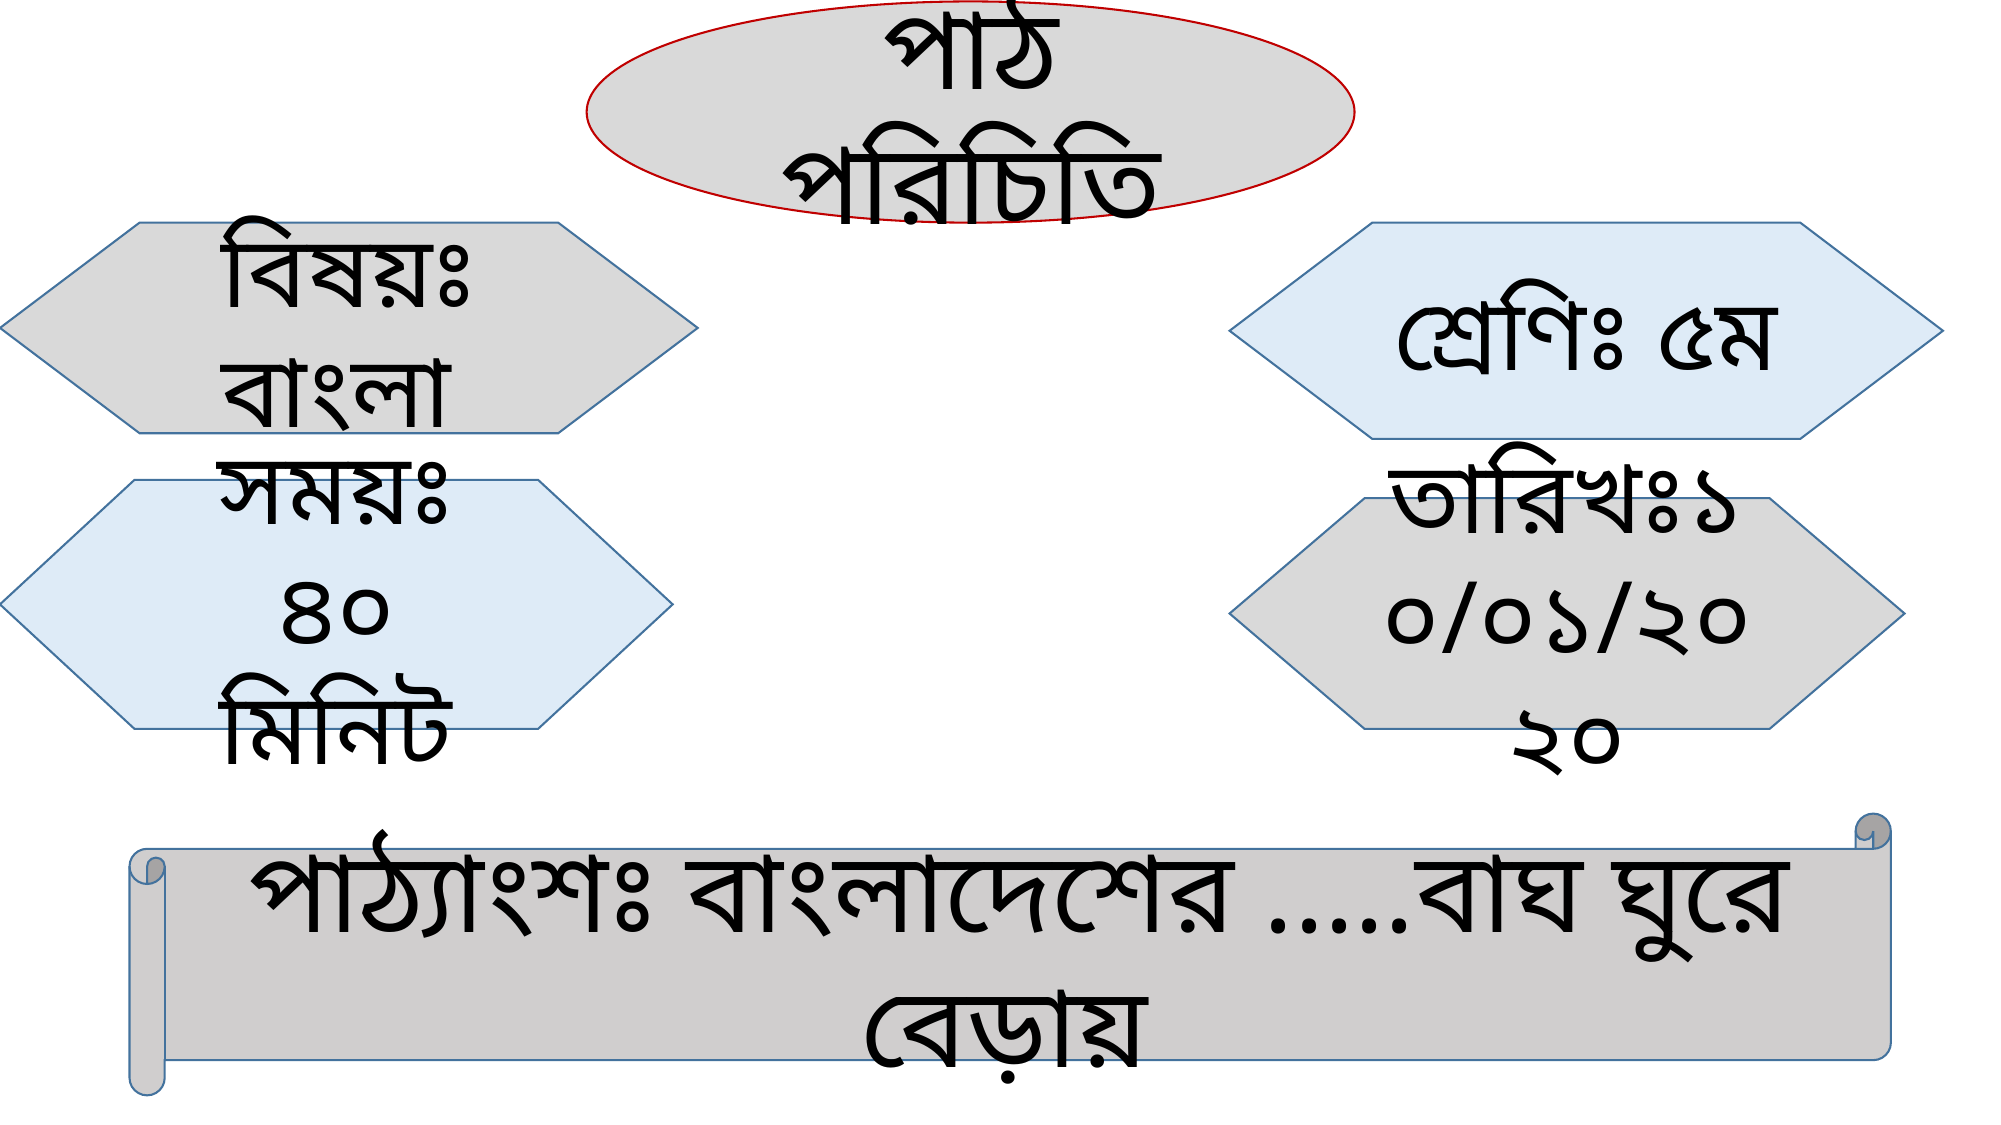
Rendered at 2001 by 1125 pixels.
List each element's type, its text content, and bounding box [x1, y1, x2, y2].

text_box বিষয়ঃ বাংলা [0, 221, 700, 435]
text_box সময়ঃ ৪০ মিনিট [0, 478, 675, 730]
text_box পাঠ পরিচিতি [585, 0, 1356, 224]
text_box পাঠ্যাংশঃ বাংলাদেশের .....বাঘ ঘুরে বেড়ায় [128, 812, 1892, 1097]
text_box তারিখঃ১০/০১/২০২০ [1227, 497, 1907, 730]
text_box শ্রেণিঃ ৫ম [1227, 221, 1945, 440]
